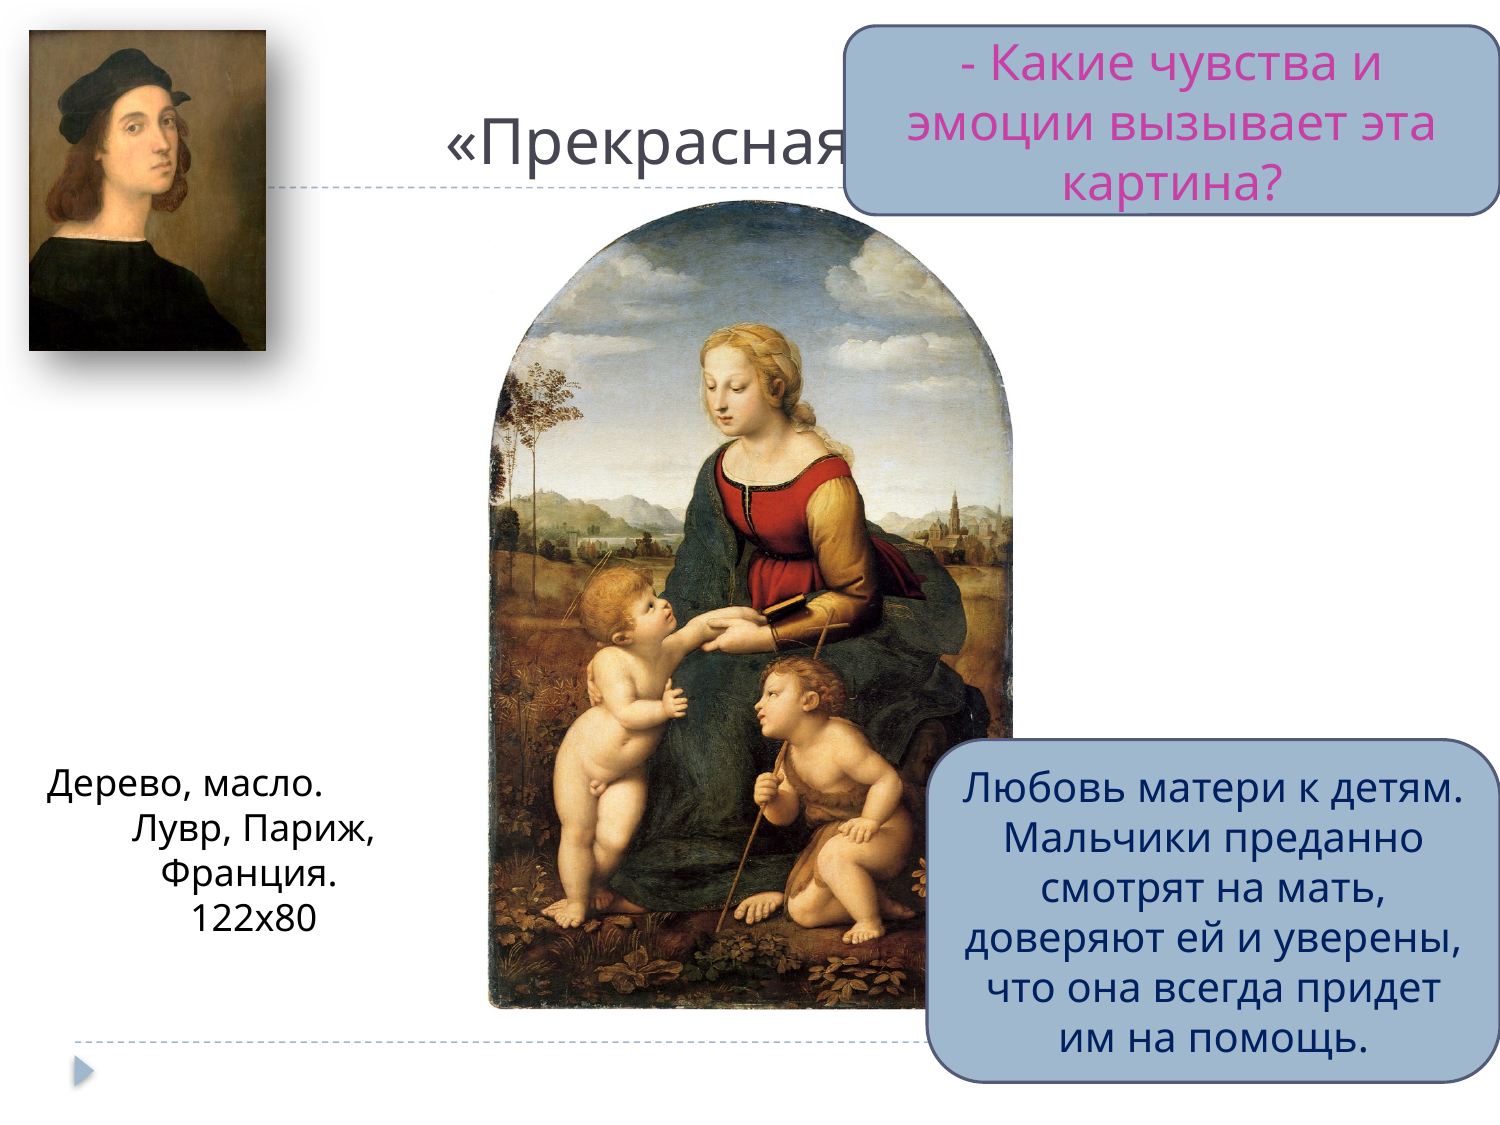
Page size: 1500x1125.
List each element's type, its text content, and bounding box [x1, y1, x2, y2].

text_box Любовь матери к детям. Мальчики преданно смотрят на мать, доверяют ей и уверены, что она всегда придет им на помощь. [925, 738, 1500, 1084]
title «Прекрасная садовница» 1507 [431, 19, 1436, 185]
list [486, 199, 1014, 1011]
text_box - Какие чувства и эмоции вызывает эта картина? [842, 24, 1500, 217]
text_box Дерево, масло. Лувр, Париж, Франция. 122х80 [29, 751, 479, 947]
picture [29, 30, 266, 351]
